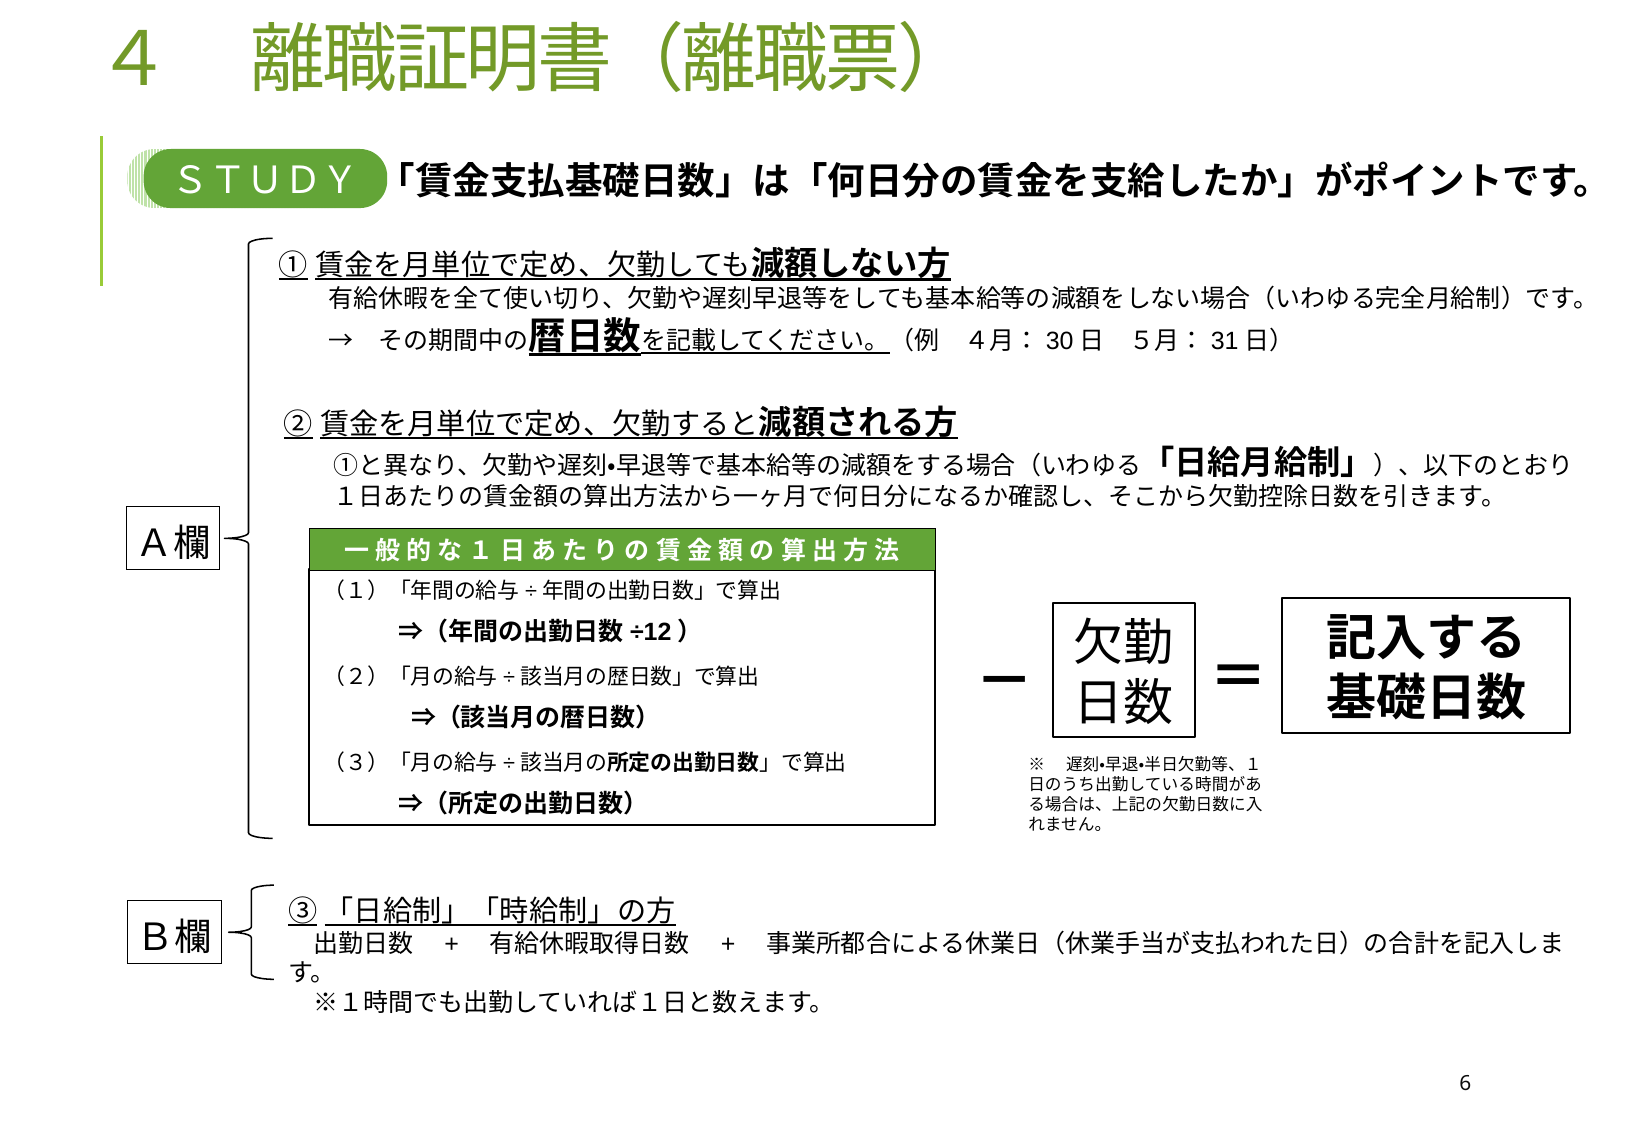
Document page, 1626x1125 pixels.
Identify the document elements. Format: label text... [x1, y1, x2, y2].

text_box [223, 237, 273, 840]
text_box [127, 148, 388, 209]
text_box 記入する 基礎日数 [1282, 598, 1570, 734]
text_box Ｂ欄 [127, 900, 222, 964]
text_box ※ 遅刻・早退・半日欠勤等、１日のうち出勤している時間がある場合は、上記の欠勤日数に入れません。 [1022, 748, 1285, 840]
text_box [309, 527, 936, 831]
text_box 「賃金支払基礎日数」は「何日分の賃金を支給したか」がポイントです。 [392, 149, 1609, 210]
text_box ③「日給制」「時給制」の方 出勤日数 + 有給休暇取得日数 + 事業所都合による休業日（休業手当が支払われた日）の合計を記入します。 ※１時間でも出勤していれば１日と数えます。 [273, 884, 1597, 1055]
text_box [227, 884, 274, 981]
text_box ４ 離職証明書（離職票） [81, 0, 1498, 128]
text_box ＝ [1194, 632, 1282, 717]
text_box － [960, 635, 1052, 721]
text_box 欠勤日数 [1052, 602, 1195, 738]
text_box Ａ欄 [126, 506, 220, 570]
slide_number 6 [1444, 1061, 1575, 1107]
text_box ①賃金を月単位で定め、欠勤しても減額しない方 有給休暇を全て使い切り、欠勤や遅刻早退等をしても基本給等の減額をしない場合（いわゆる完全月給制）です。 → その期間中の暦日数を記載してください。（例 ４月：30日 ５月：31日） [264, 235, 1625, 365]
text_box ②賃金を月単位で定め、欠勤すると減額される方 ①と異なり、欠勤や遅刻・早退等で基本給等の減額をする場合（いわゆる「日給月給制」）、以下のとおり １日あたりの賃金額の算出方法から一ヶ月で何日分になるか確認し、そこから欠勤控除日数を引きます。 [273, 393, 1625, 519]
